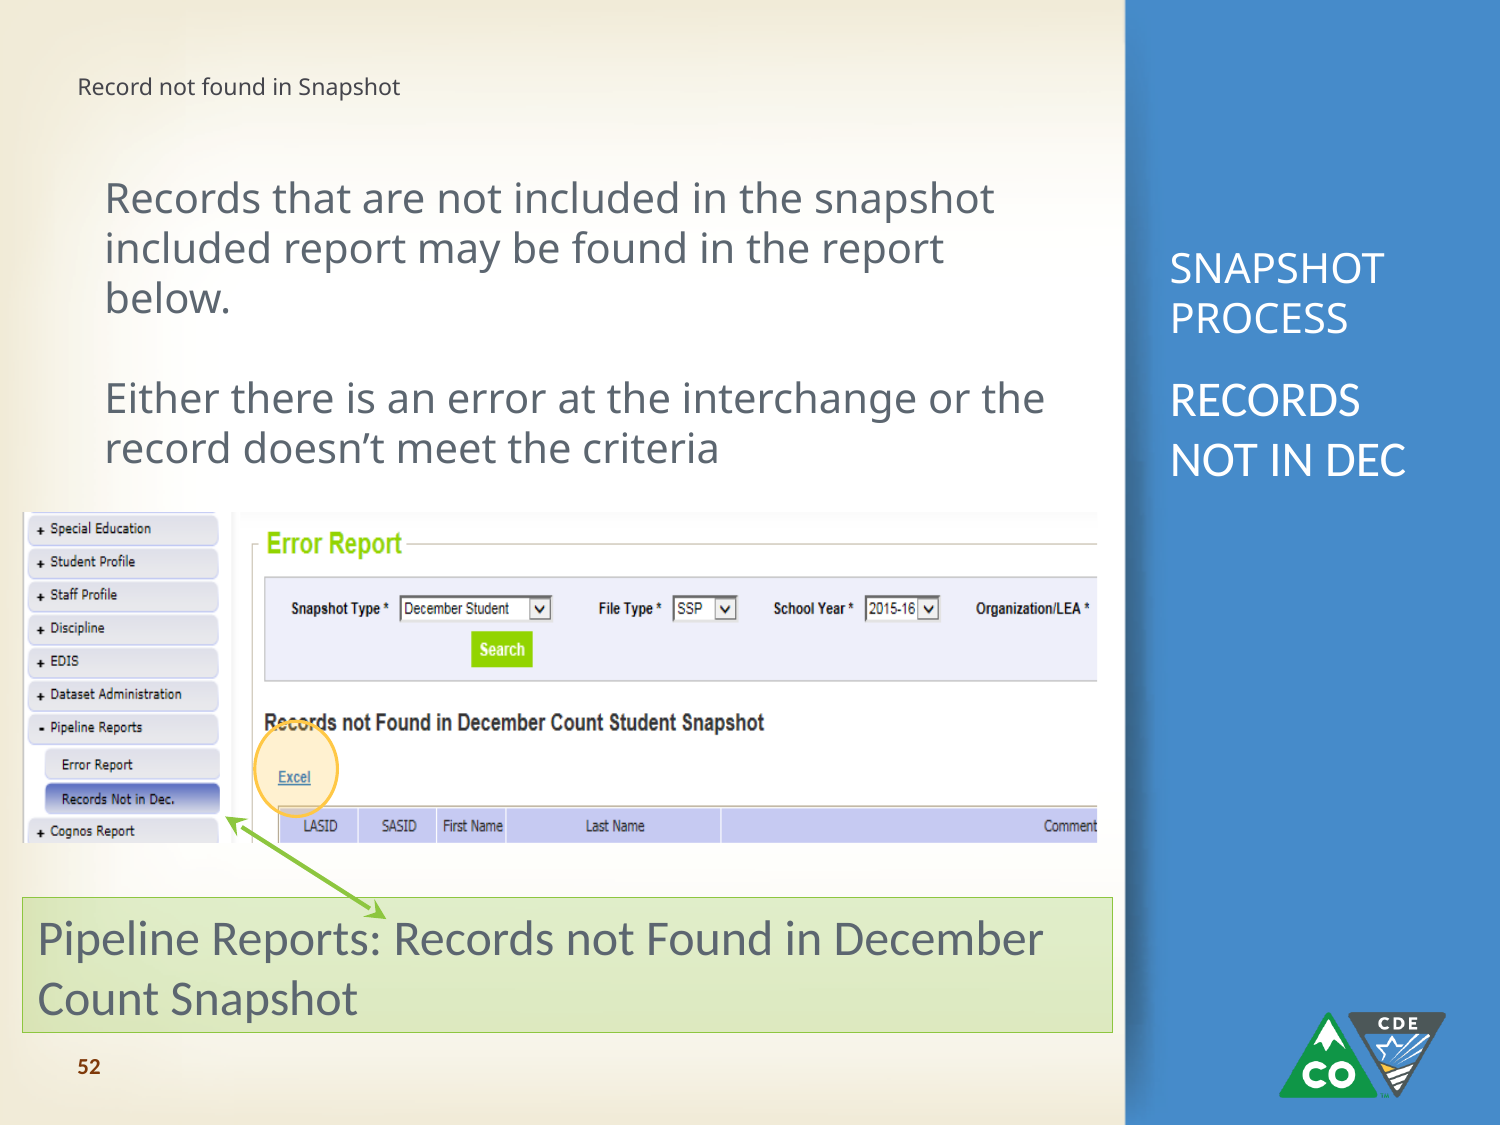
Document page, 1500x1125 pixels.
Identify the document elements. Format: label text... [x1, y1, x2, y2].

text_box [224, 816, 387, 920]
list Record not found in Snapshot [62, 49, 1063, 109]
text_box Pipeline Reports: Records not Found in December Count Snapshot [22, 897, 1113, 1033]
text_box Records that are not included in the snapshot included report may be found in the report below. Either there is an error at the interchange or the record doesn’t meet the criteria [89, 164, 1063, 511]
footer 52 [62, 1042, 613, 1088]
picture [0, 0, 1500, 1125]
list RECORDS NOT IN DEC [1154, 366, 1469, 829]
title SNAPSHOT PROCESS [1154, 179, 1469, 350]
